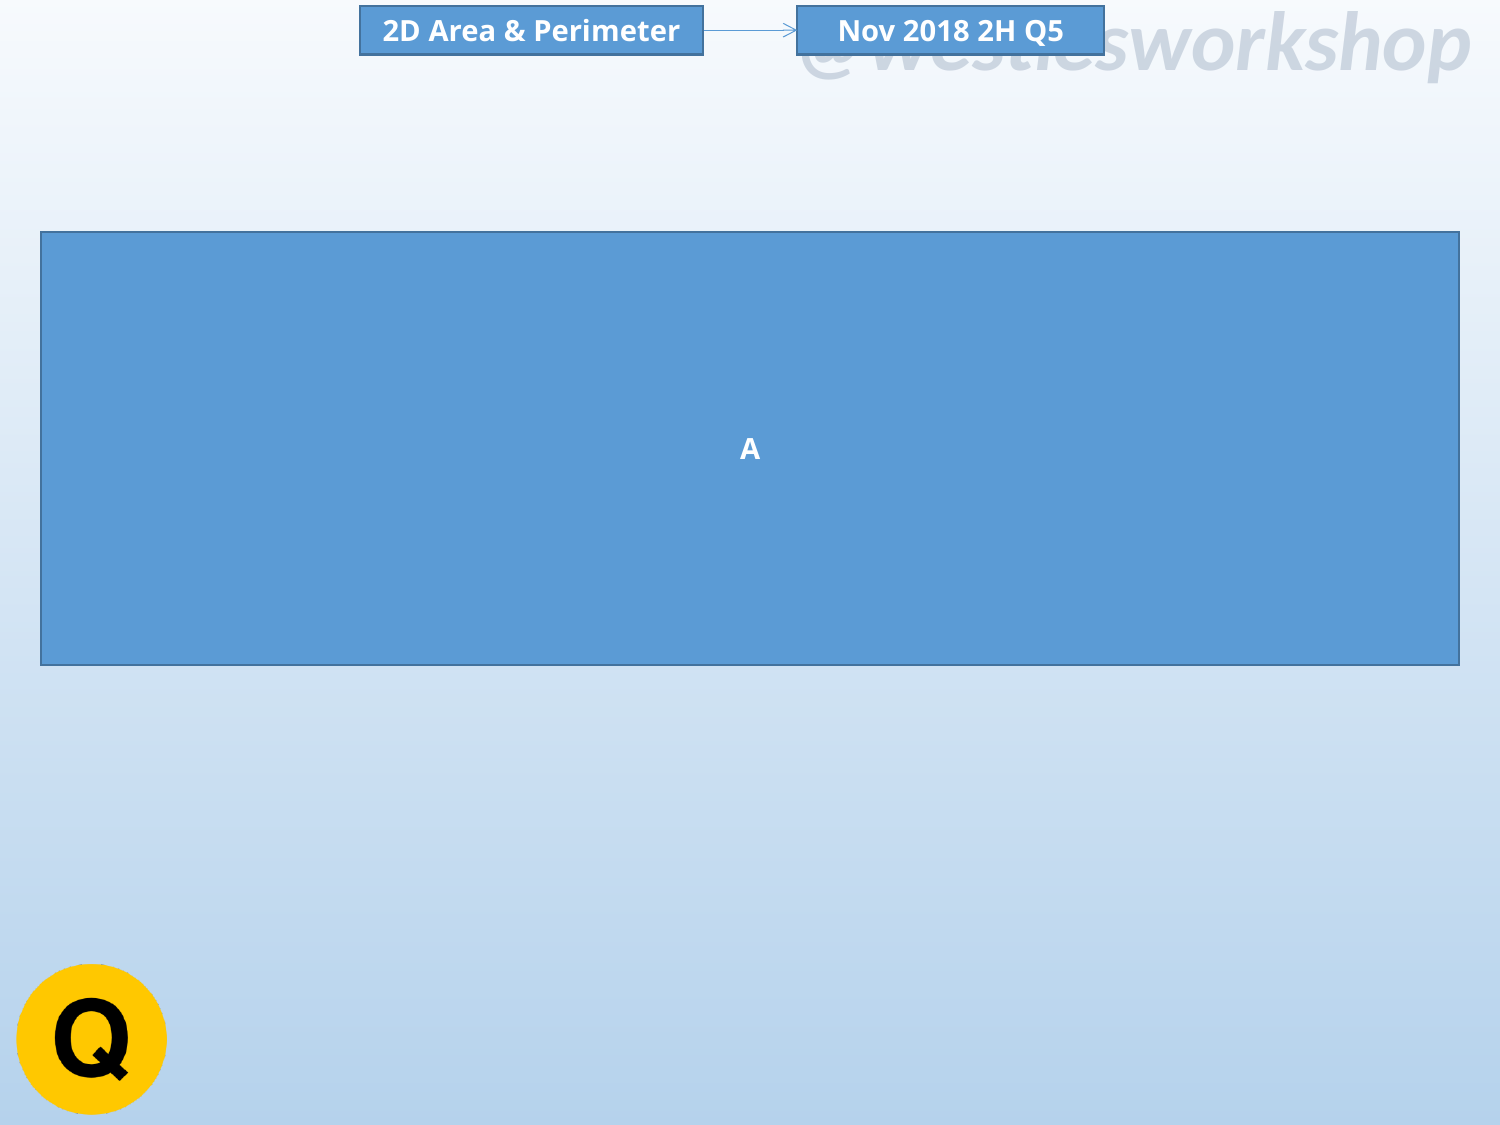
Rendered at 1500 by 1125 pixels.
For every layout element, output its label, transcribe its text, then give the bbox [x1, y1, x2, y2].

picture [0, 940, 191, 1125]
text_box Nov 2018 2H Q5 [796, 5, 1105, 56]
picture [41, 231, 1459, 665]
text_box 2D Area & Perimeter [359, 5, 704, 56]
